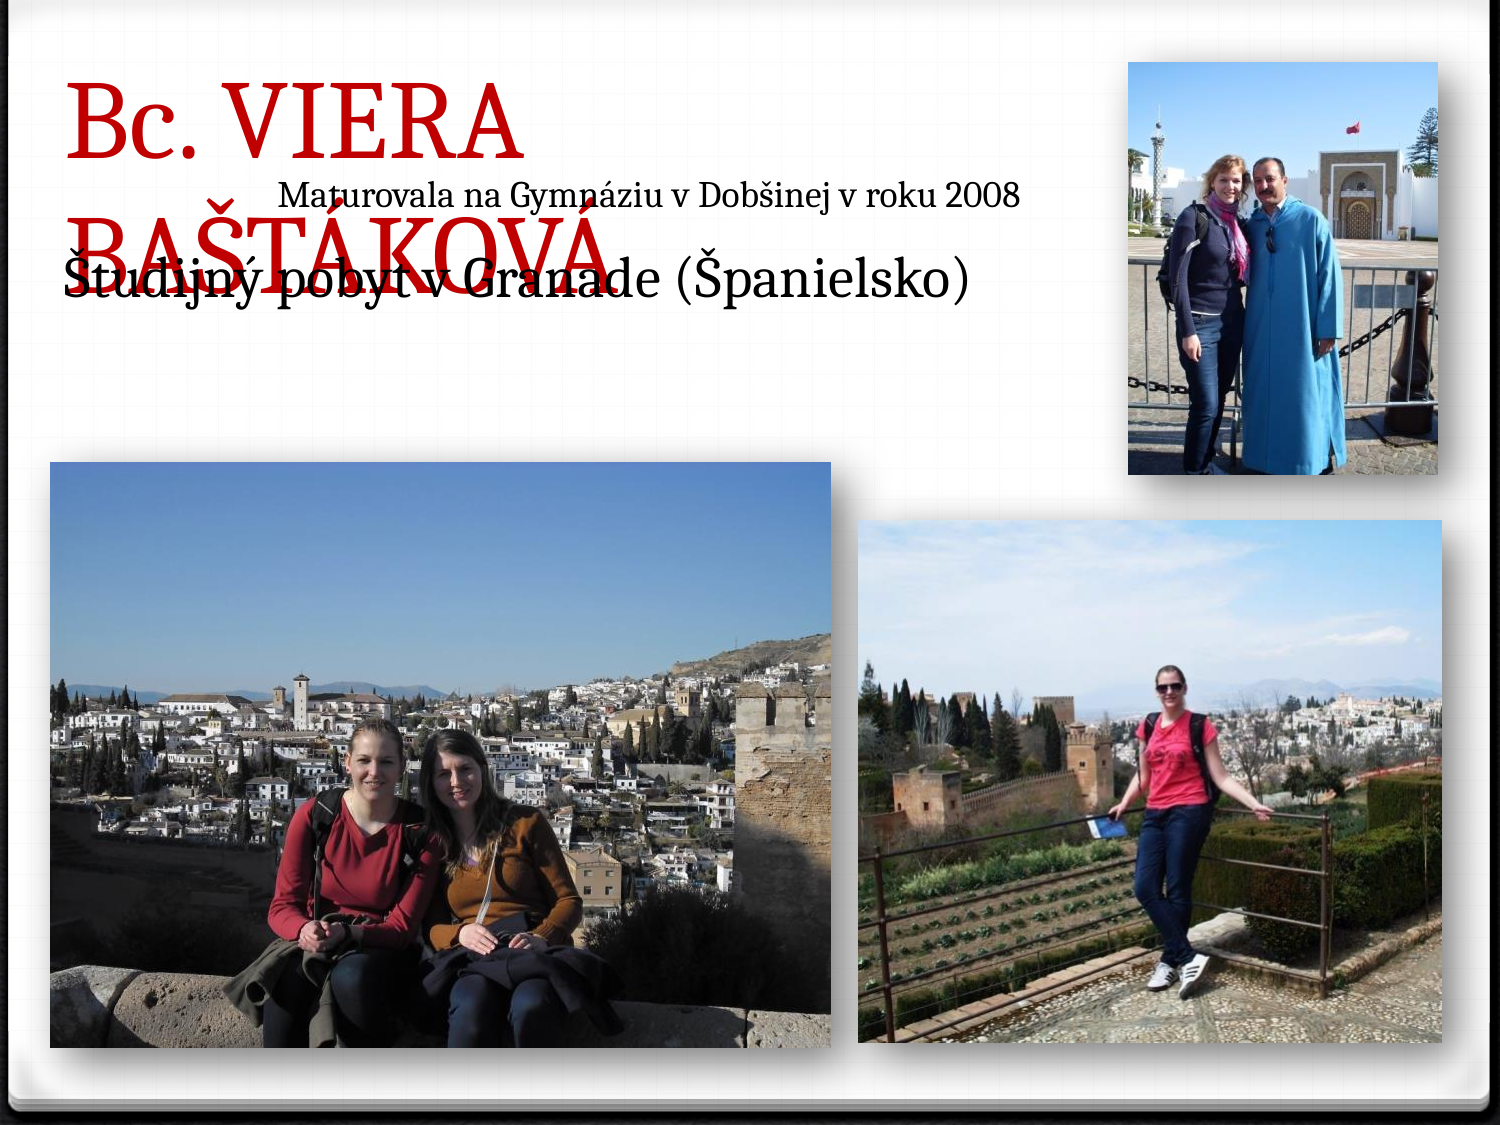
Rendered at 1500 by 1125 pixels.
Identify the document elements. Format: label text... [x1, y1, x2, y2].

text_box Maturovala na Gymnáziu v Dobšinej v roku 2008 [262, 162, 1088, 223]
text_box Bc. Viera Baštáková [50, 38, 1075, 324]
picture [0, 0, 1500, 1125]
text_box Študijný pobyt v Granade (Španielsko) [50, 231, 1050, 317]
